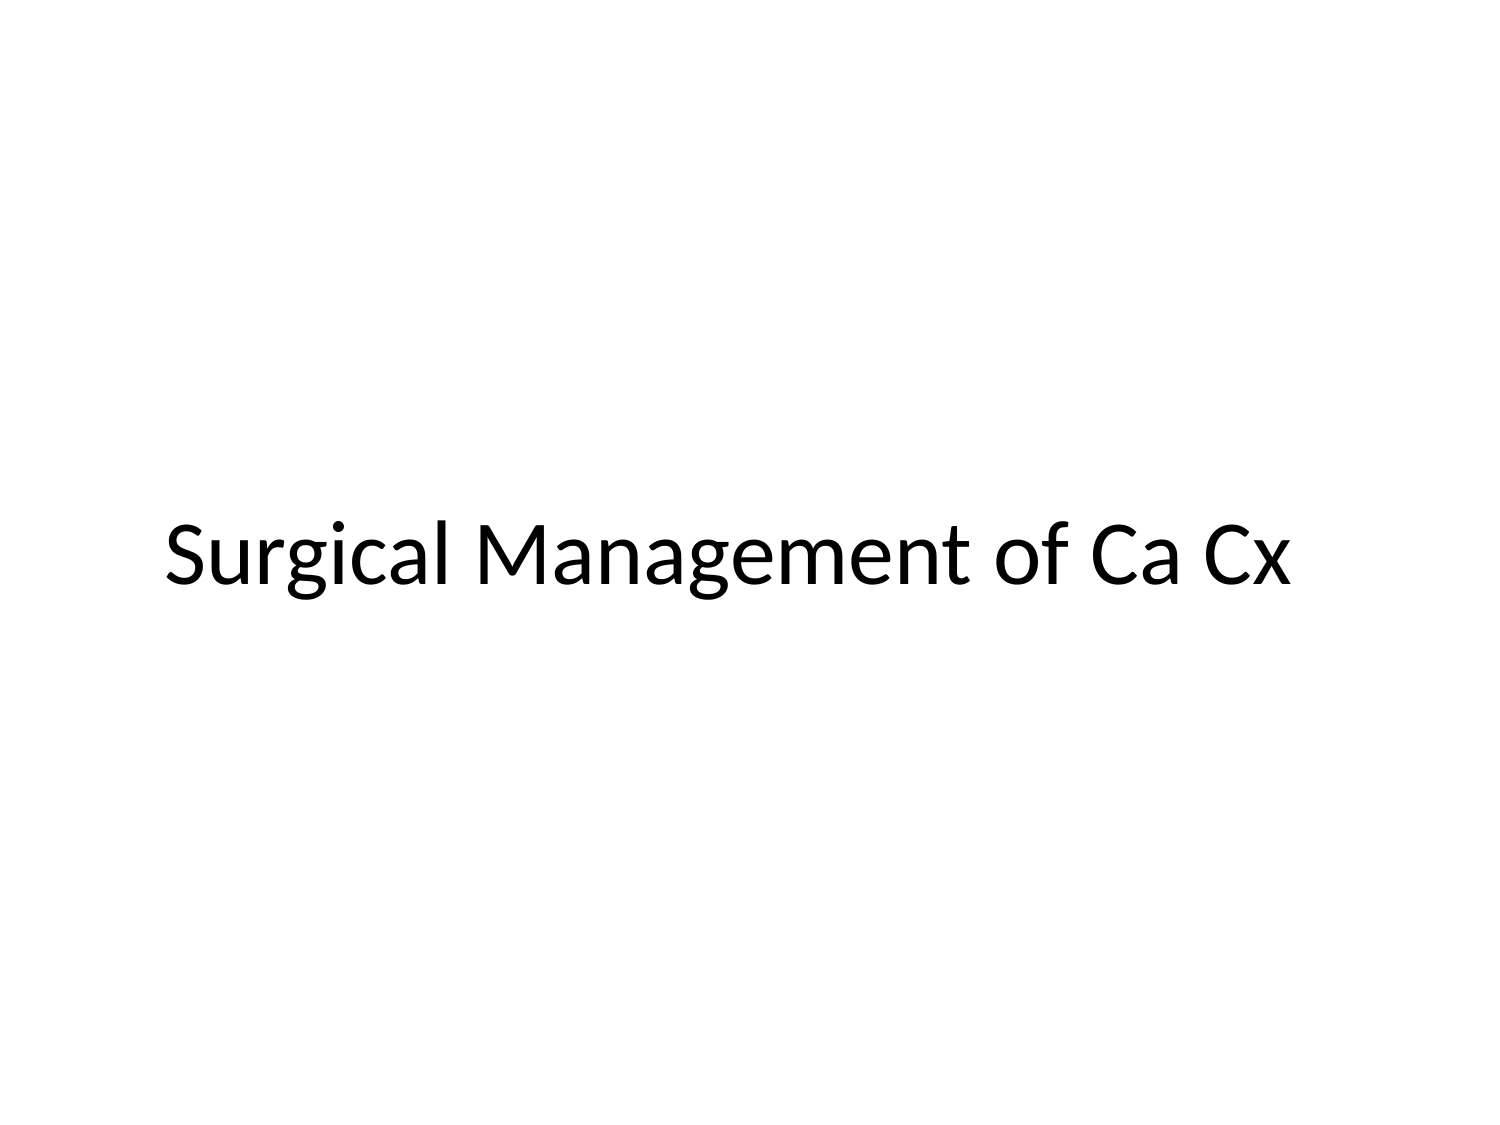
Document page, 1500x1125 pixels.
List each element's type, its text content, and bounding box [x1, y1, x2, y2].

title Surgical Management of Ca Cx [75, 45, 1425, 1050]
